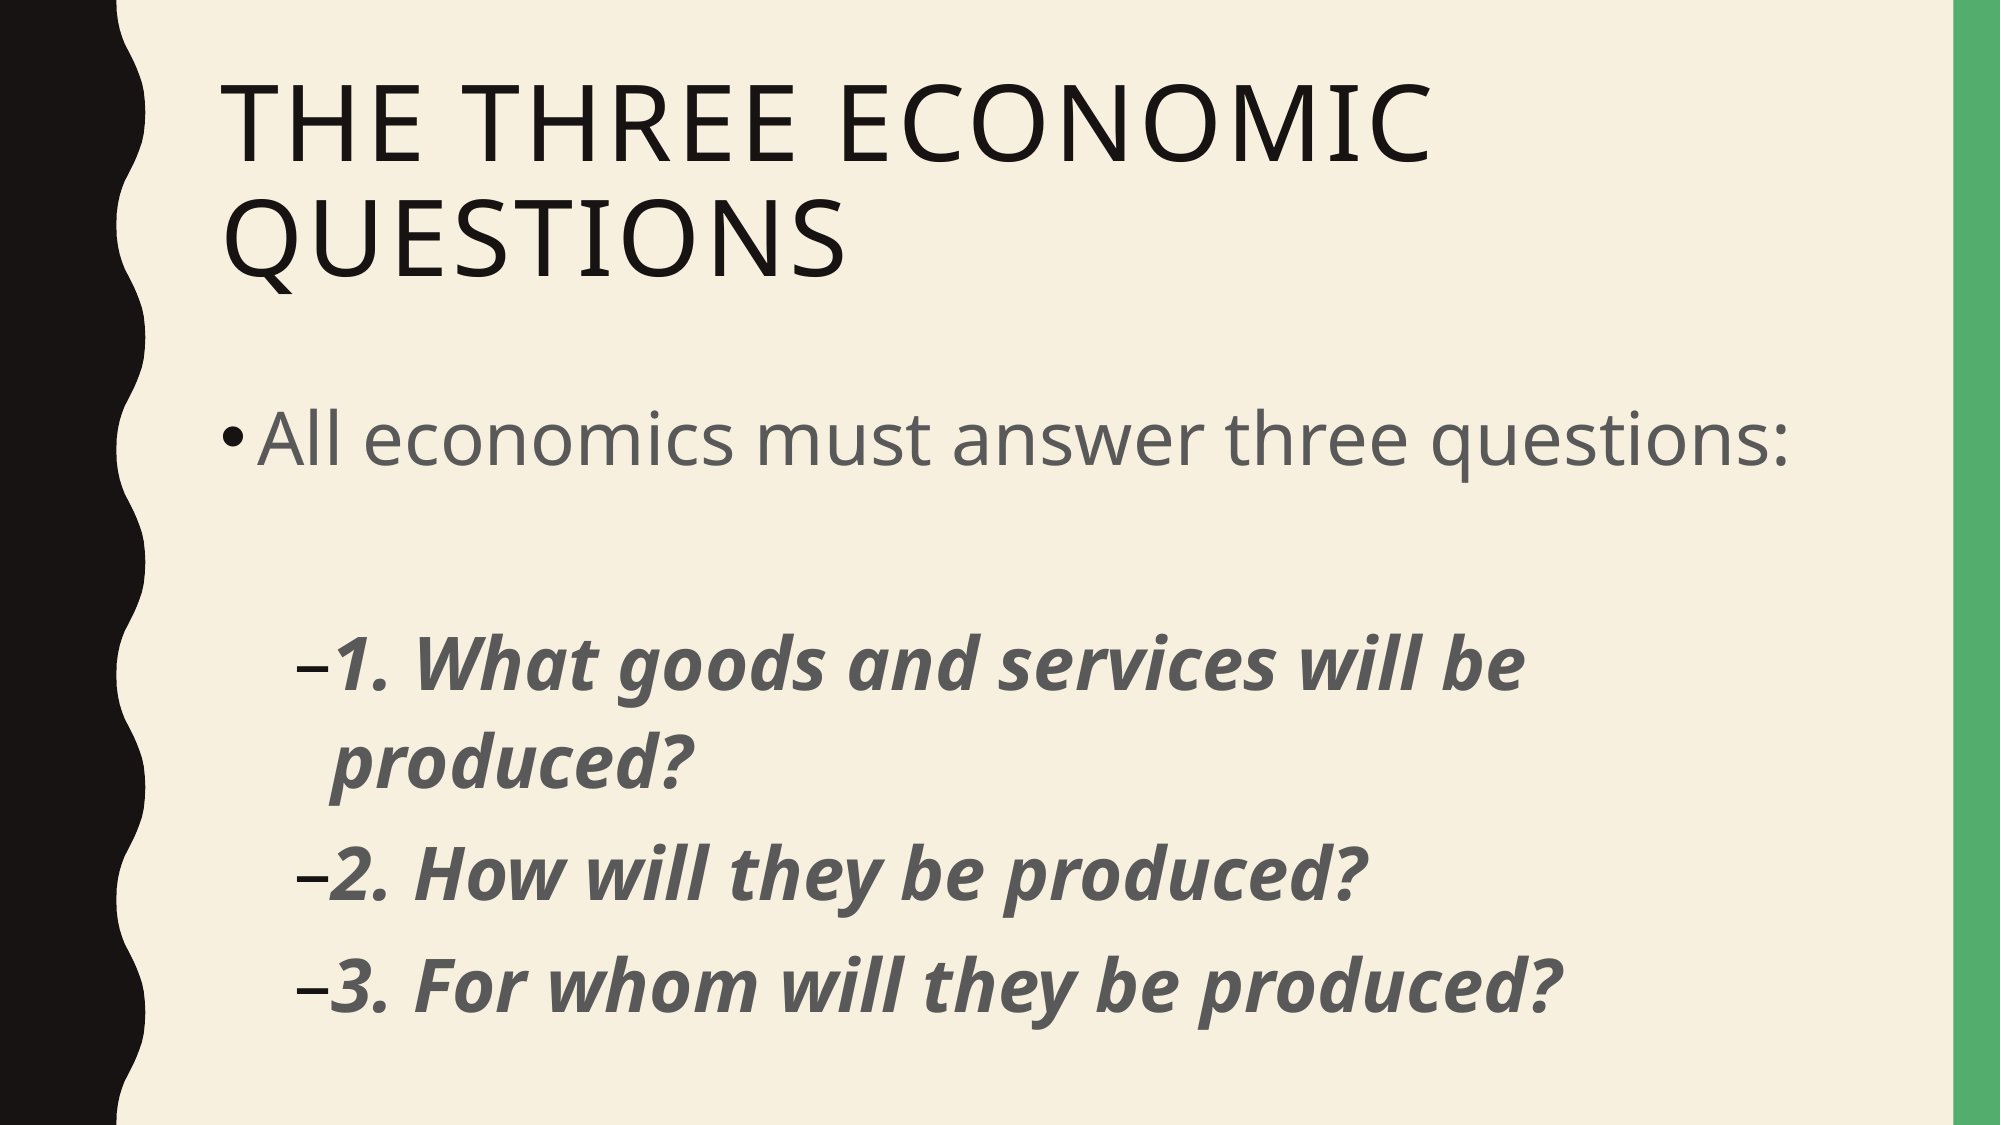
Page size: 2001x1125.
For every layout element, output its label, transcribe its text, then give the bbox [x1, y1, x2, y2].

title The three economic questions [205, 62, 1875, 308]
list All economics must answer three questions: 1. What goods and services will be produced? 2. How will they be produced? 3. For whom will they be produced? [205, 375, 1875, 1038]
